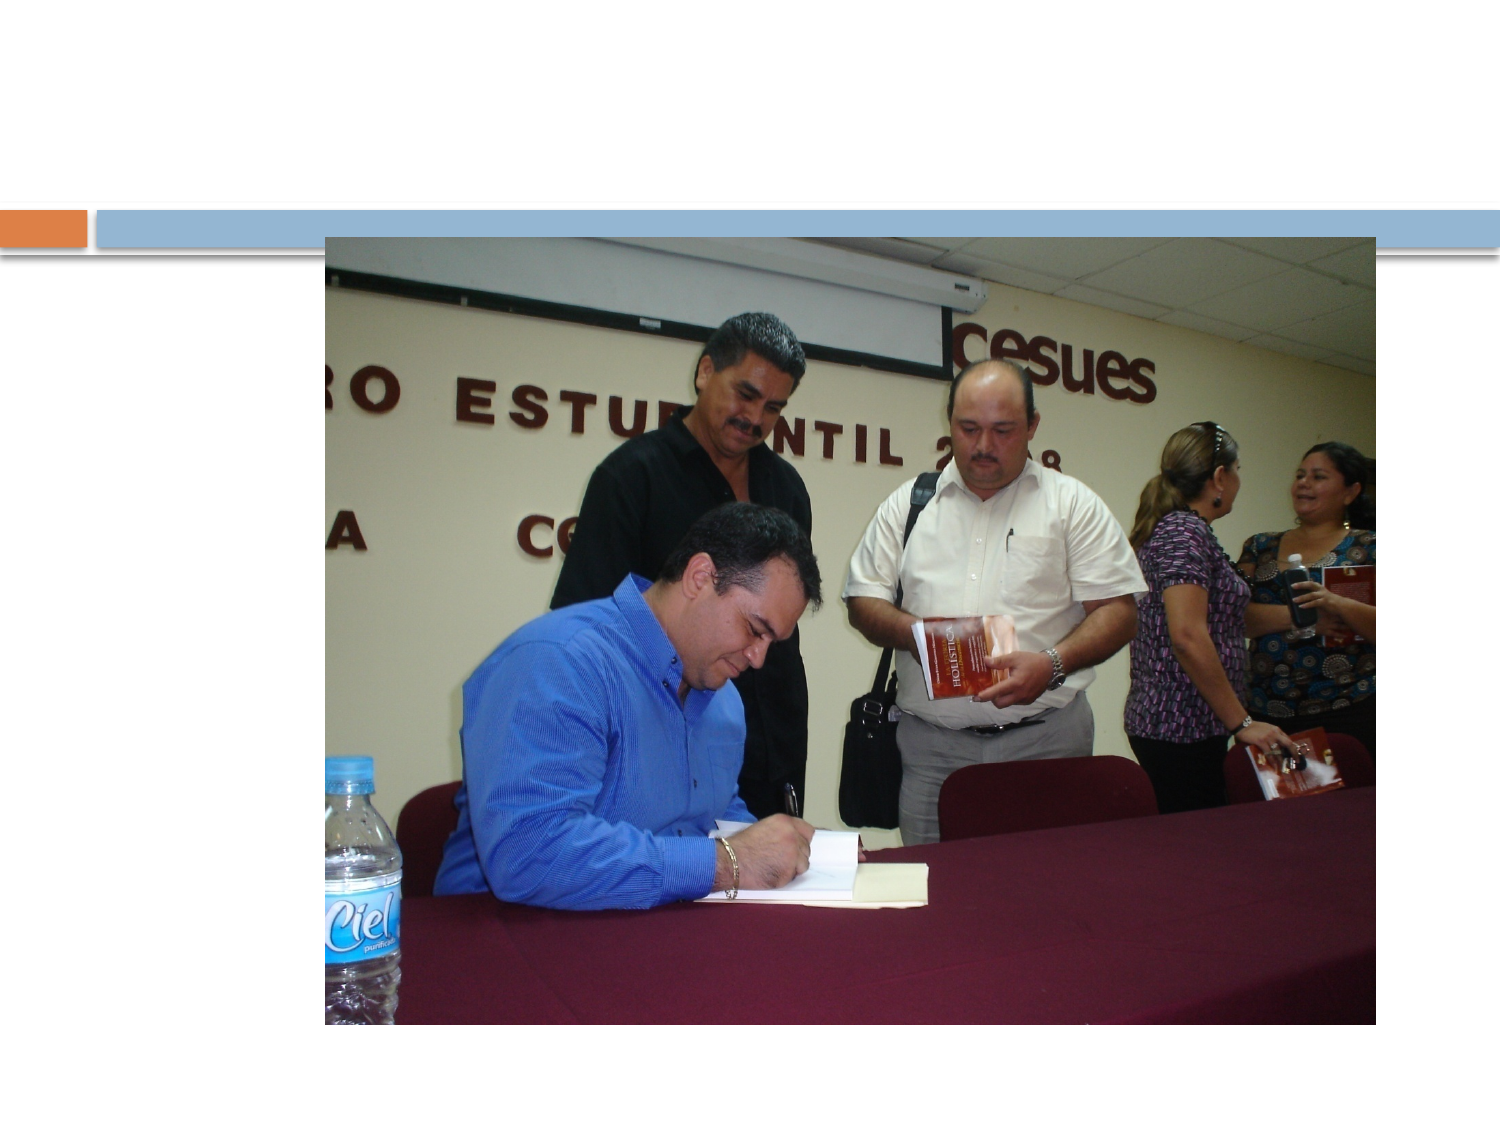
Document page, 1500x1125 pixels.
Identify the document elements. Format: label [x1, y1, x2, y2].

list [325, 237, 1376, 1026]
